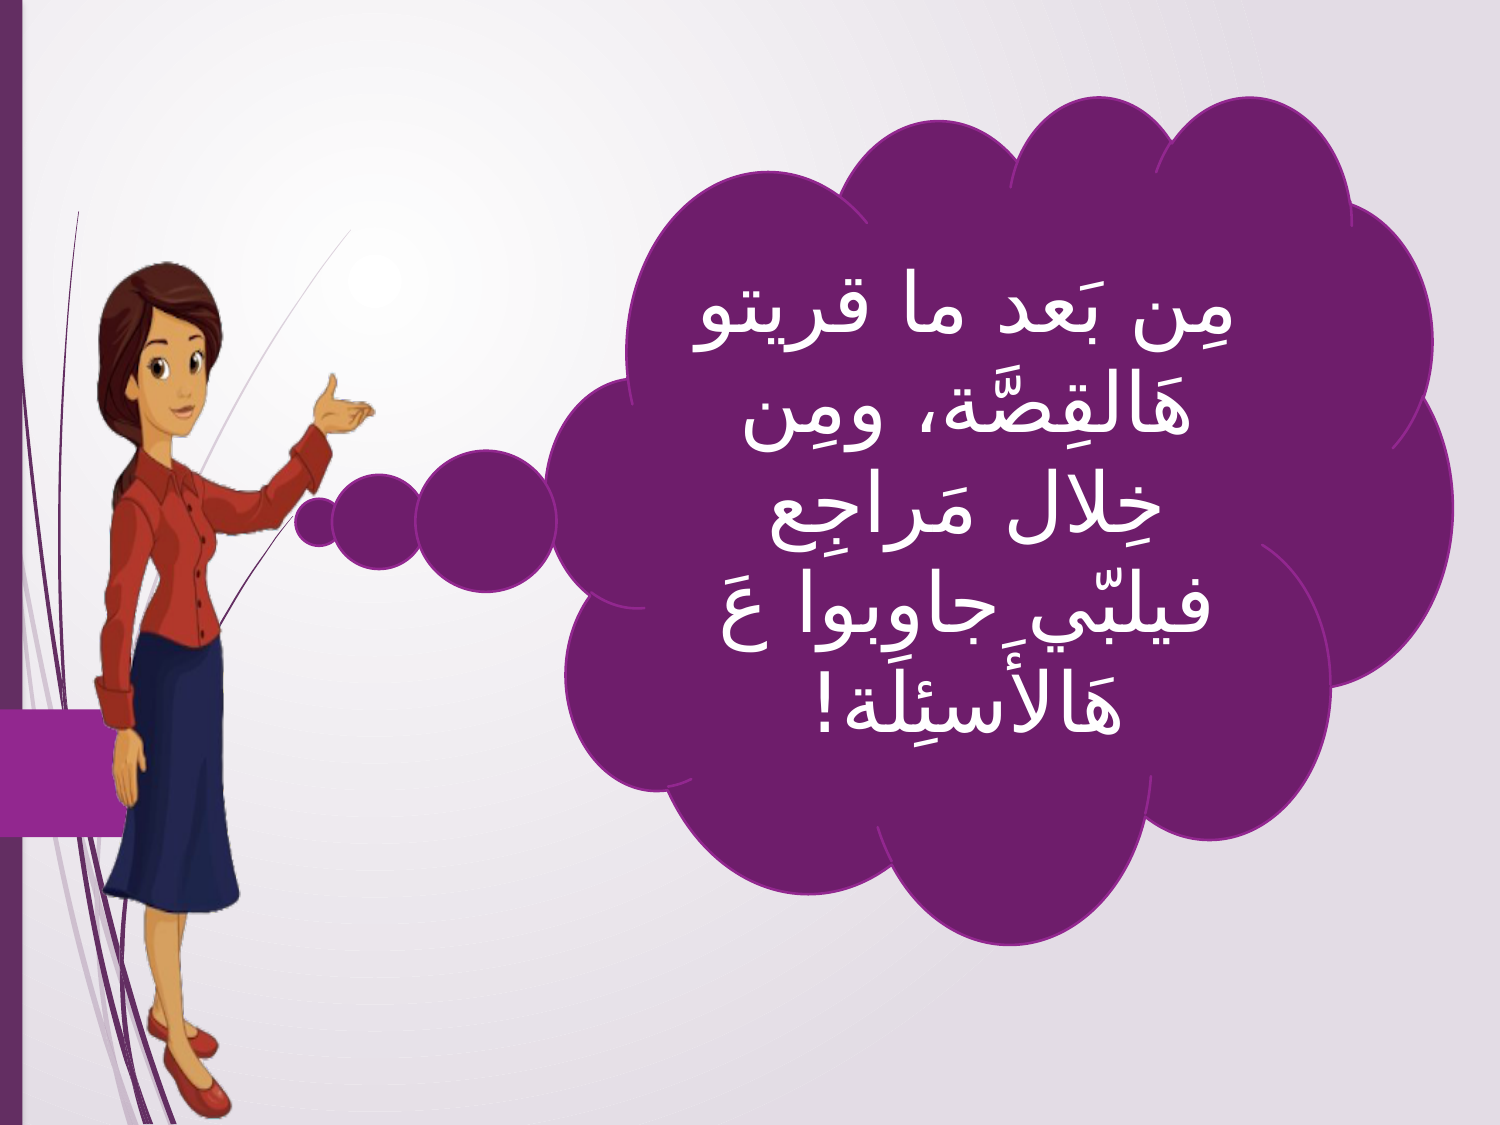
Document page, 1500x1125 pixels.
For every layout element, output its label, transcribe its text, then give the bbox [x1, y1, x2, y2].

picture [0, 206, 424, 1125]
text_box مِن بَعد ما قريتو هَالقِصَّة، ومِن خِلال مَراجِع فيلبّي جاوبوا عَ هَالأَسئِلَة! [429, 96, 1455, 947]
